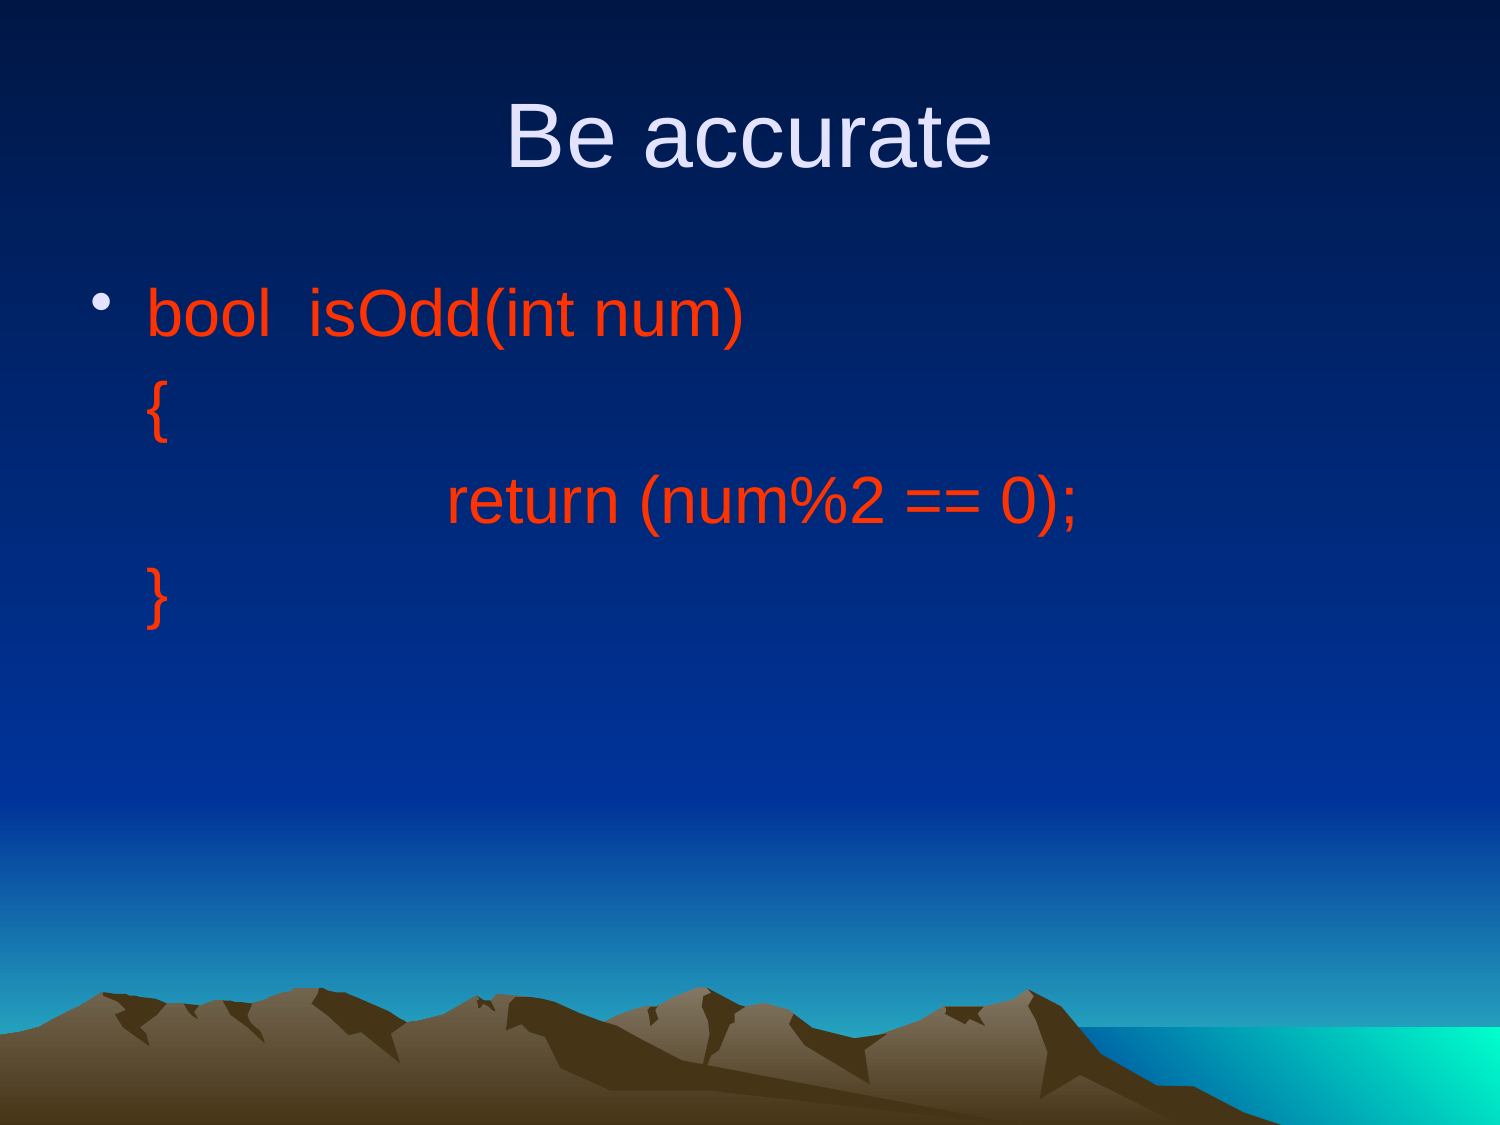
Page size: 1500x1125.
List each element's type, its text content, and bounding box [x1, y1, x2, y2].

list bool isOdd(int num) { return (num%2 == 0); } [74, 262, 1426, 1001]
title Be accurate [74, 37, 1426, 226]
